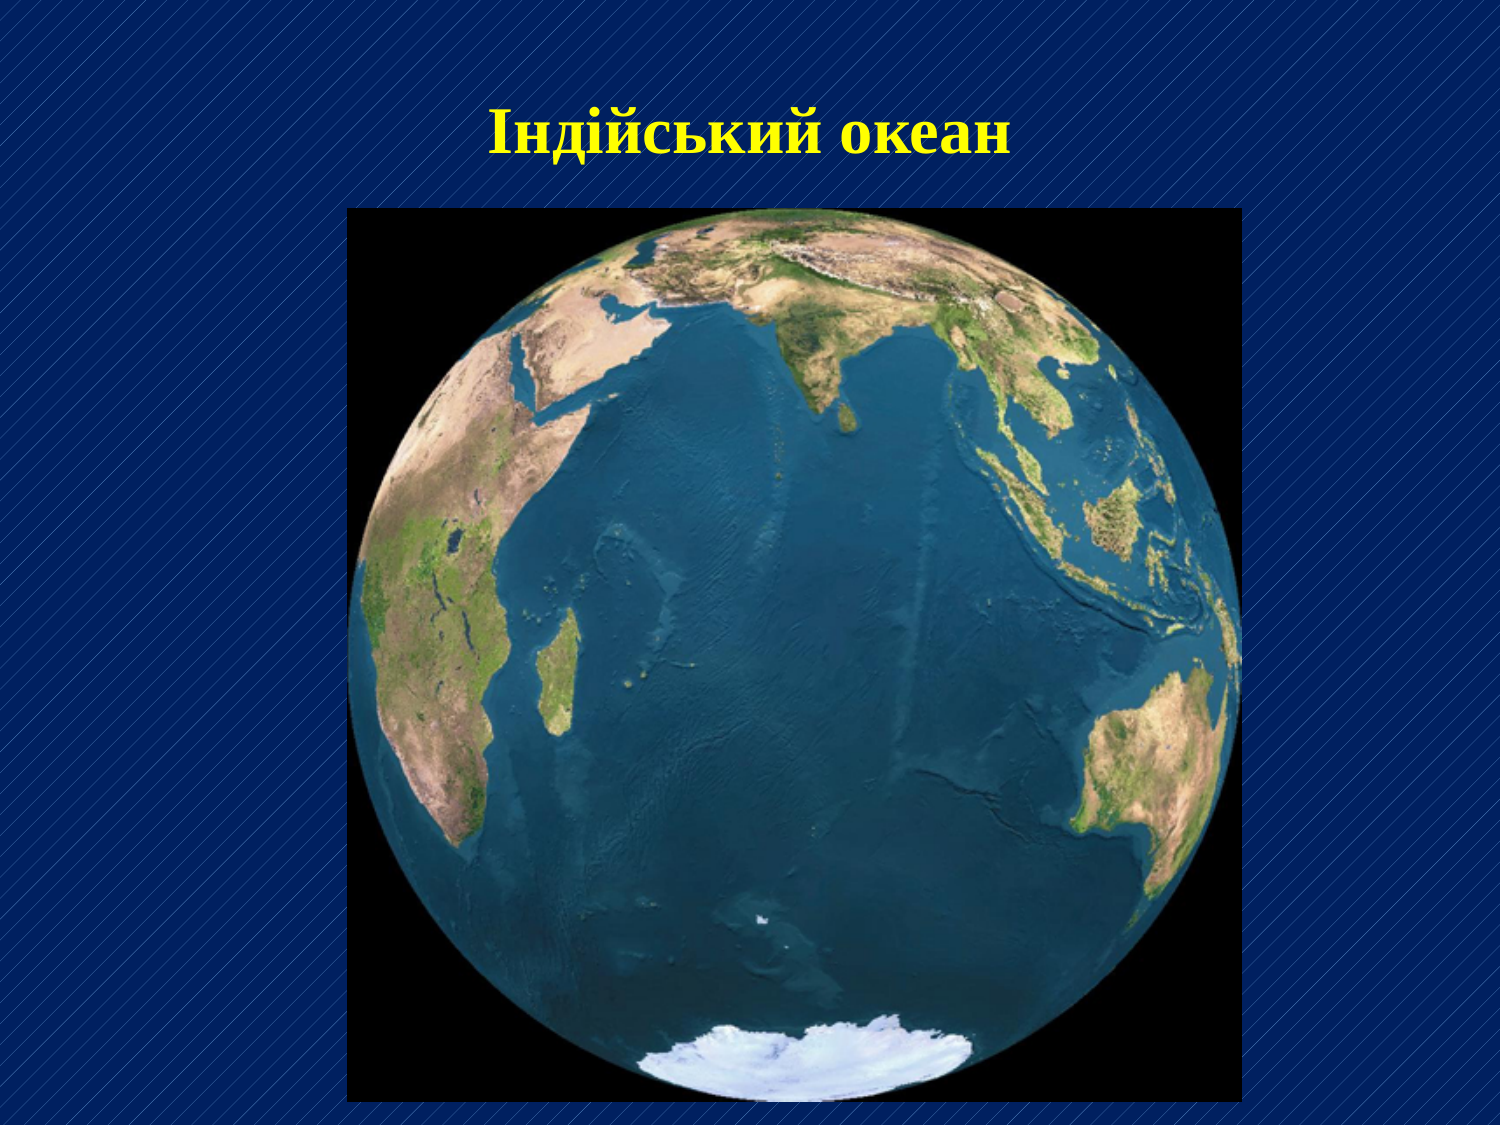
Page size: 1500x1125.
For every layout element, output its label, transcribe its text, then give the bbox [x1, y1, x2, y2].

picture [347, 207, 1242, 1102]
title Індійський океан [75, 45, 1425, 209]
